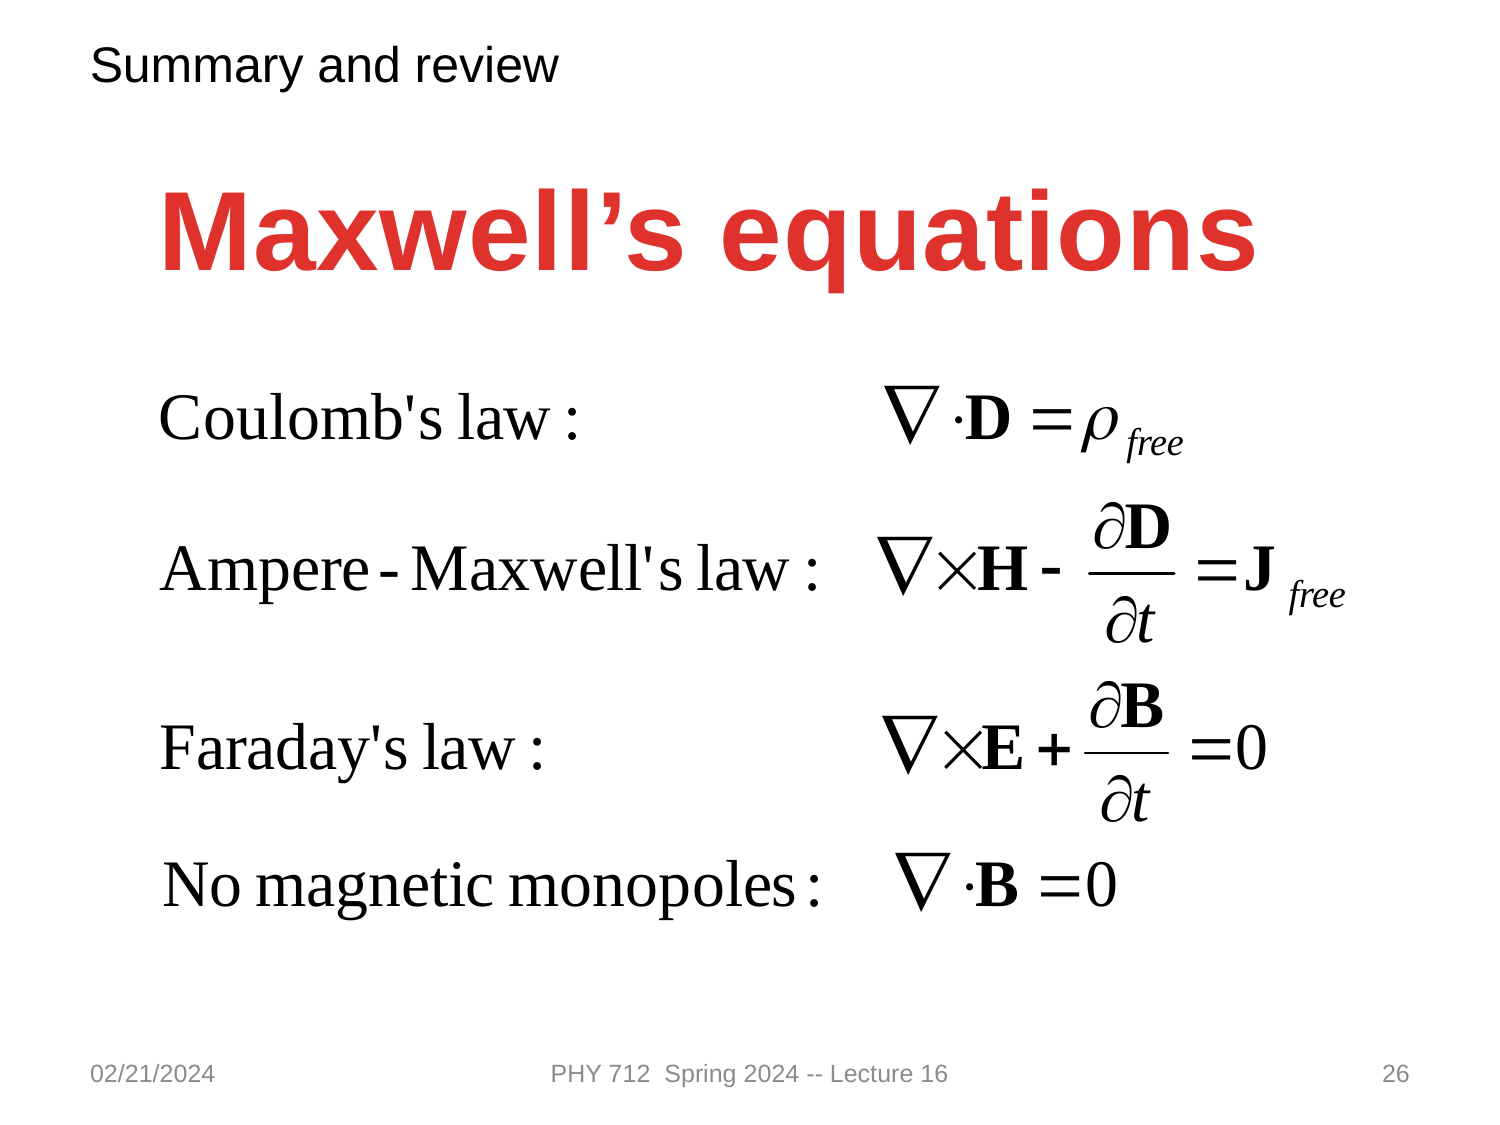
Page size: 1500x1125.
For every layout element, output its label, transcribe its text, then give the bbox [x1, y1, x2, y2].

slide_number 26 [1074, 1042, 1425, 1103]
footer PHY 712 Spring 2024 -- Lecture 16 [512, 1042, 988, 1103]
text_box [149, 149, 1368, 938]
text_box Summary and review [74, 24, 1288, 100]
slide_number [75, 1042, 425, 1103]
